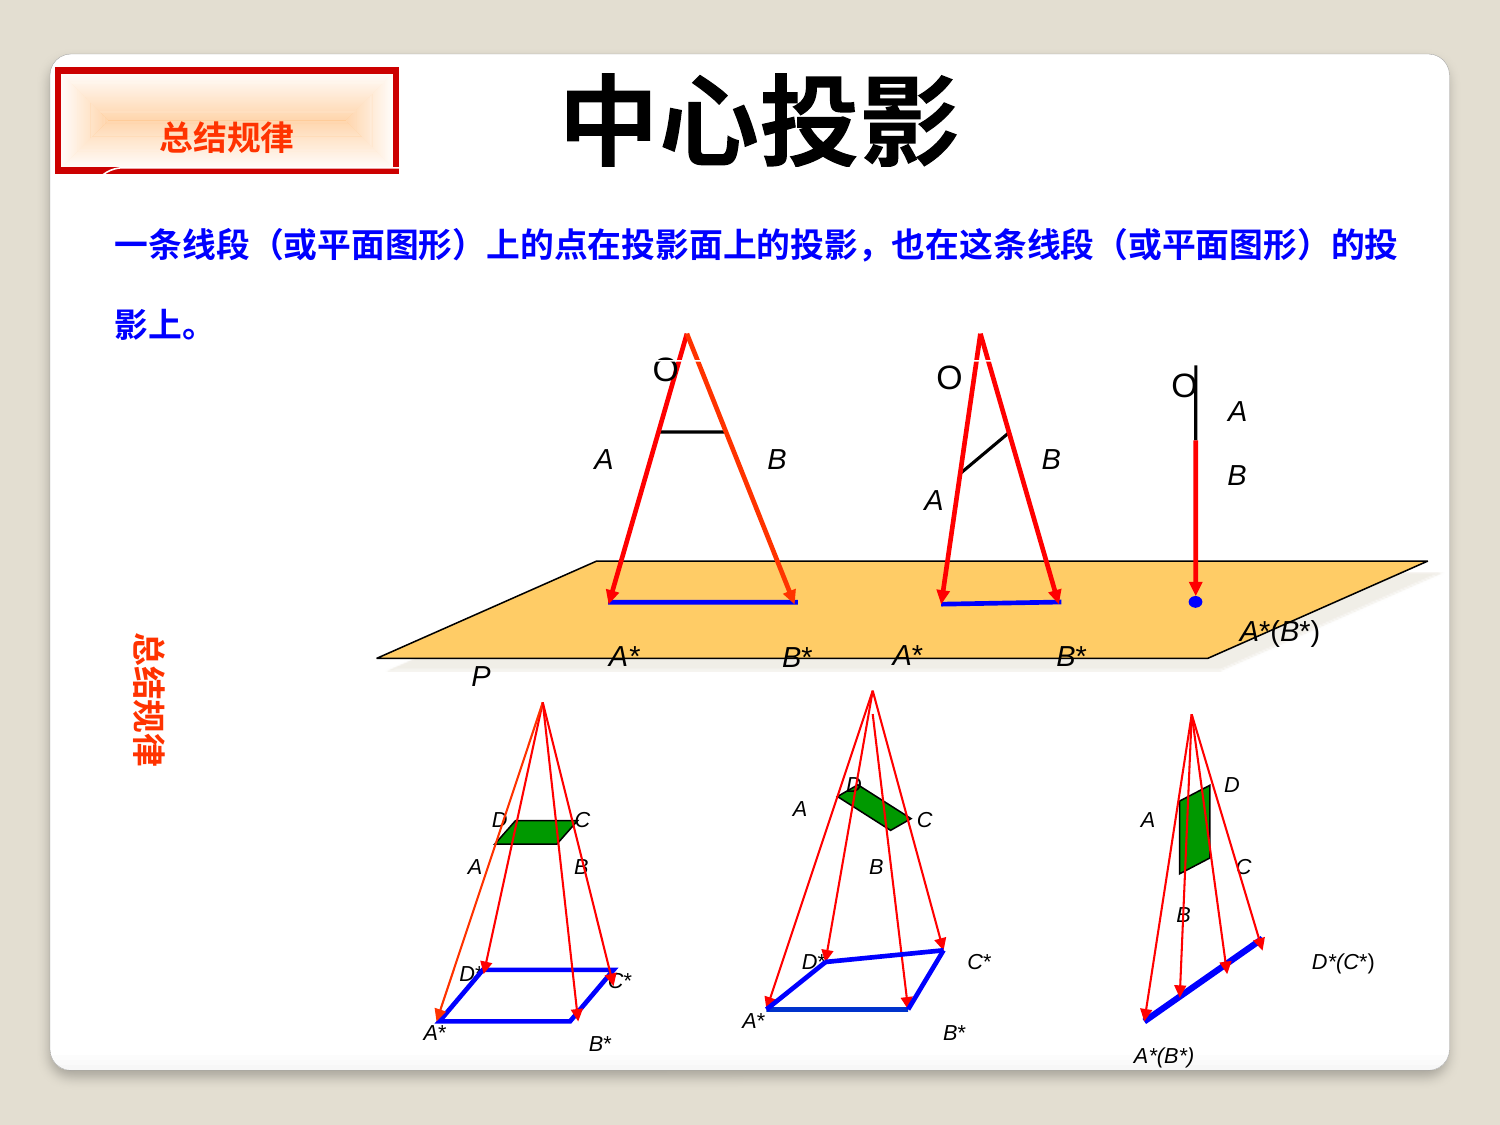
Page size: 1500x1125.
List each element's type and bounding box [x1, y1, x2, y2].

text_box [376, 919, 1429, 1071]
text_box [58, 70, 958, 171]
text_box [90, 167, 1436, 907]
